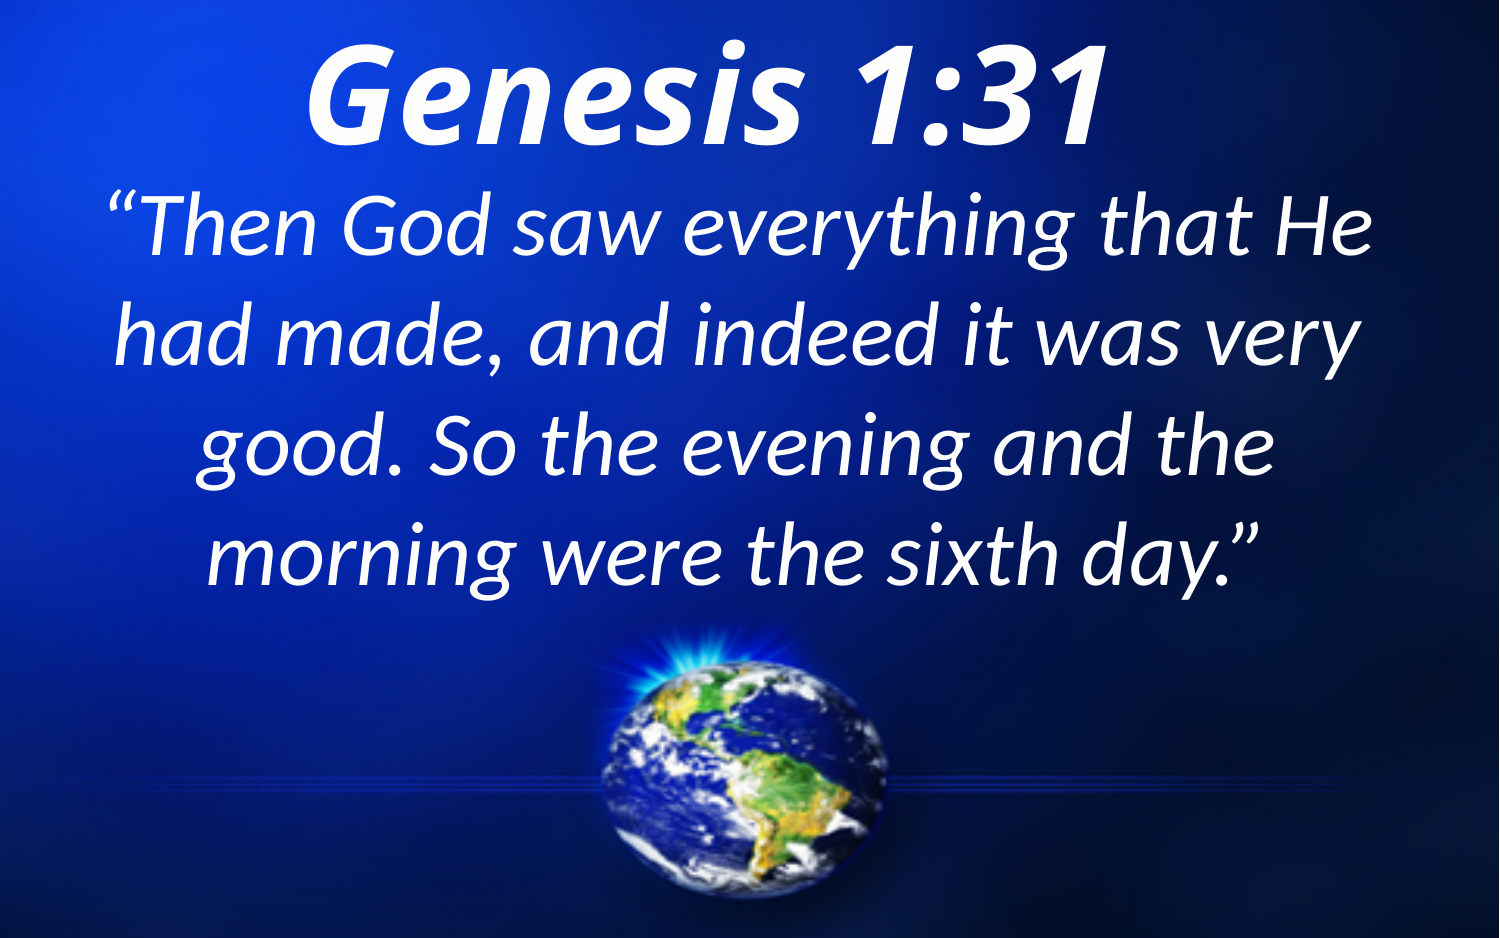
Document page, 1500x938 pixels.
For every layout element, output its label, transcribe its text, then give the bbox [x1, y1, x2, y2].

list “Then God saw everything that He had made, and indeed it was very good. So the evening and the morning were the sixth day.” [62, 156, 1413, 775]
text_box Genesis 1:31 [237, 0, 1181, 180]
picture [0, 0, 1499, 938]
